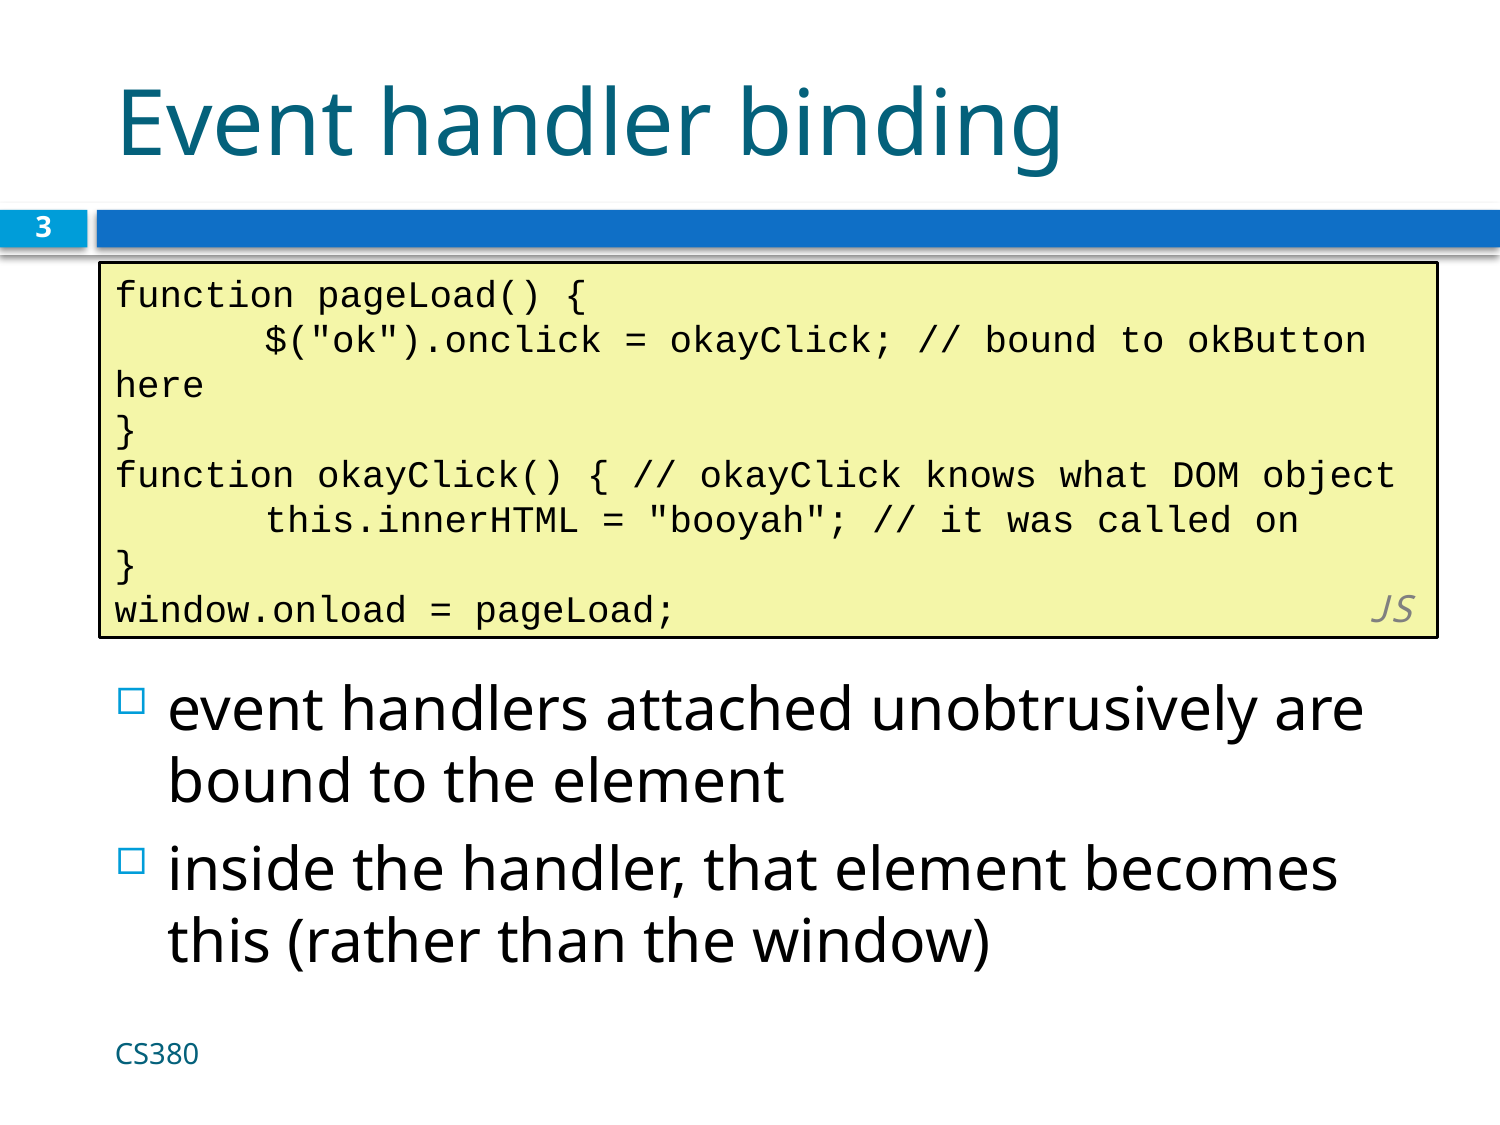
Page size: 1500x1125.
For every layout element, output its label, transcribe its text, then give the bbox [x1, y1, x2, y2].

slide_number 3 [0, 208, 88, 249]
title Event handler binding [100, 37, 1439, 201]
list event handlers attached unobtrusively are bound to the element inside the handler, that element becomes this (rather than the window) [100, 662, 1439, 1001]
text_box function pageLoad() { $("ok").onclick = okayClick; // bound to okButton here } function okayClick() { // okayClick knows what DOM object this.innerHTML = "booyah"; // it was called on } window.onload = pageLoad; JS [99, 262, 1438, 638]
footer CS380 [99, 1025, 990, 1085]
